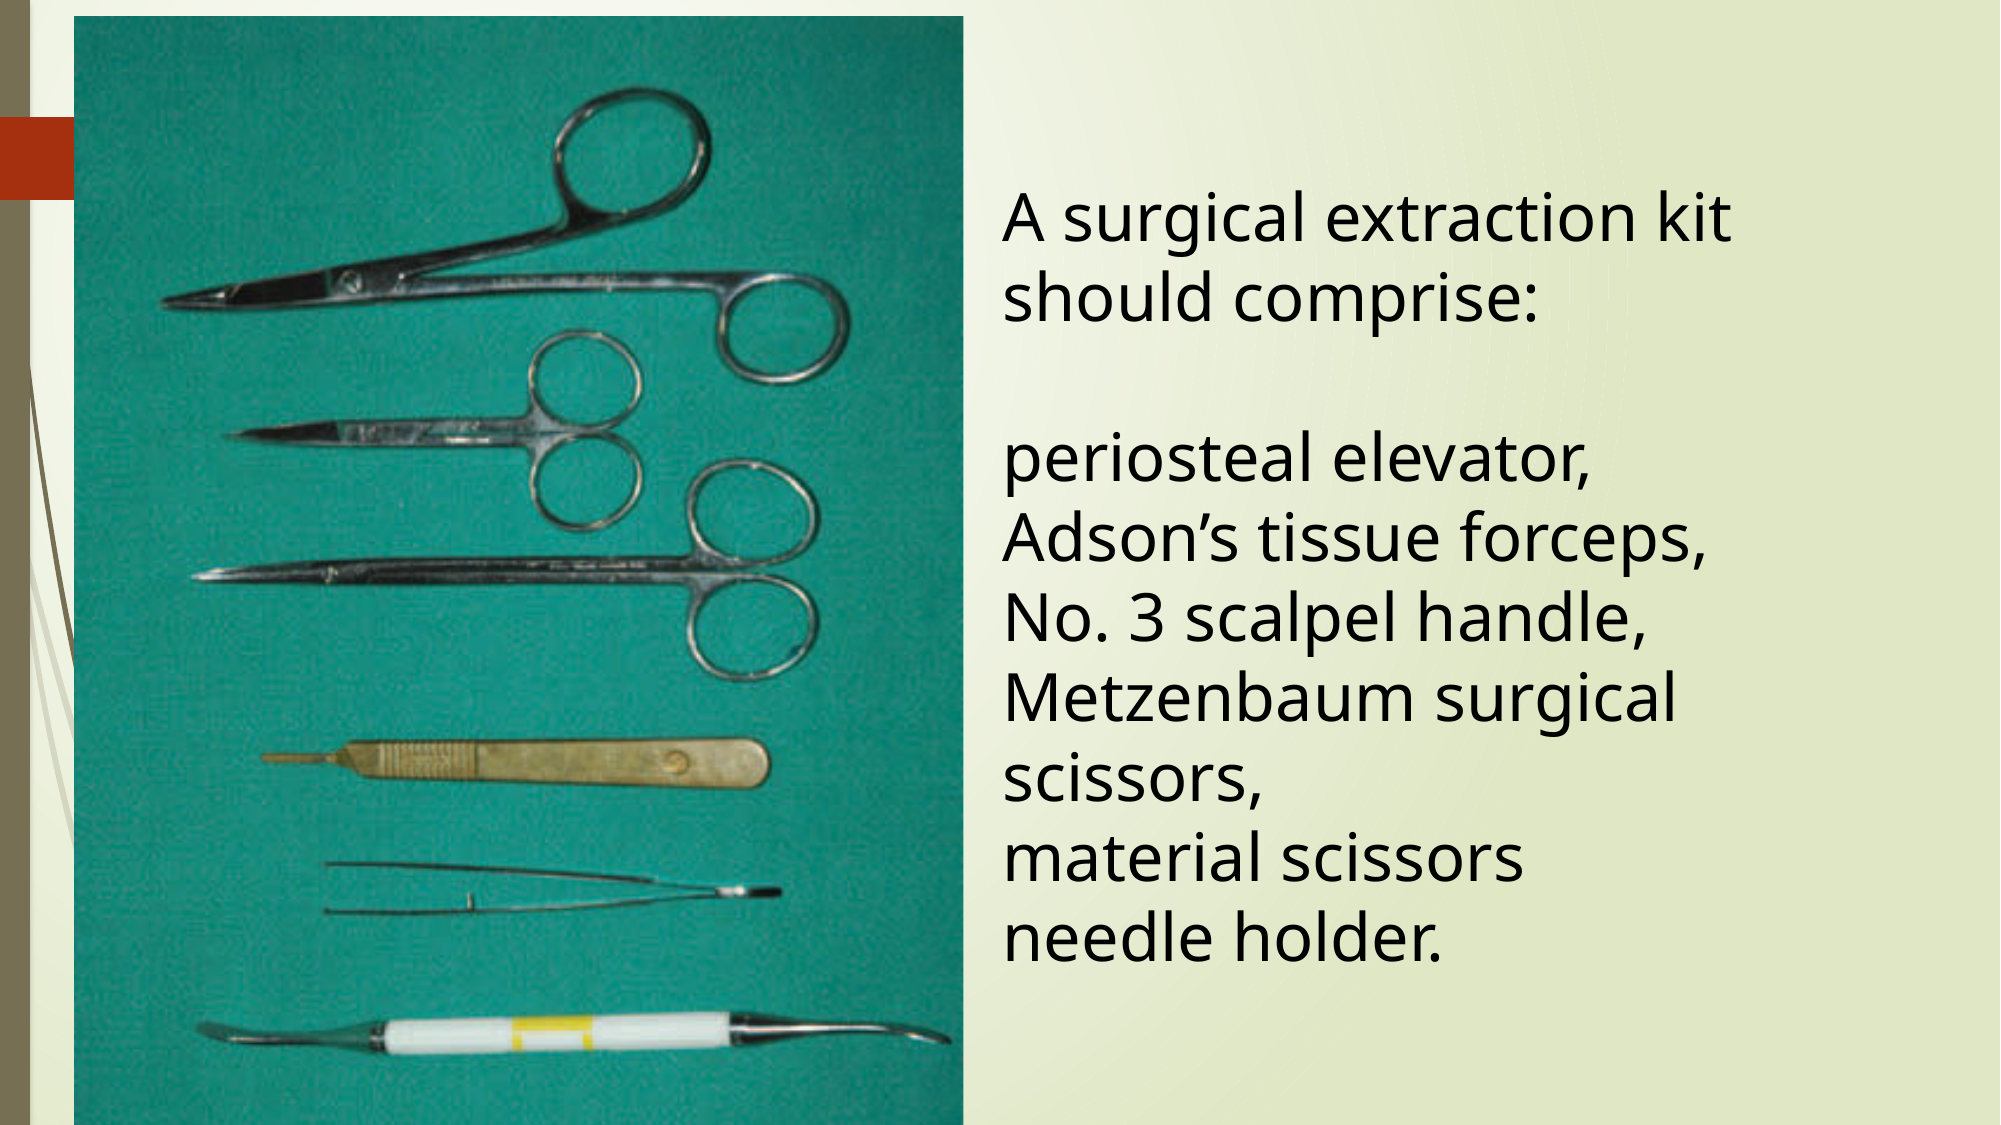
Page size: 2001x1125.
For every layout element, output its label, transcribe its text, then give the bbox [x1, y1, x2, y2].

picture [73, 16, 964, 1125]
text_box A surgical extraction kit should comprise: periosteal elevator, Adson’s tissue forceps, No. 3 scalpel handle, Metzenbaum surgical scissors, material scissors needle holder. [987, 167, 1770, 982]
